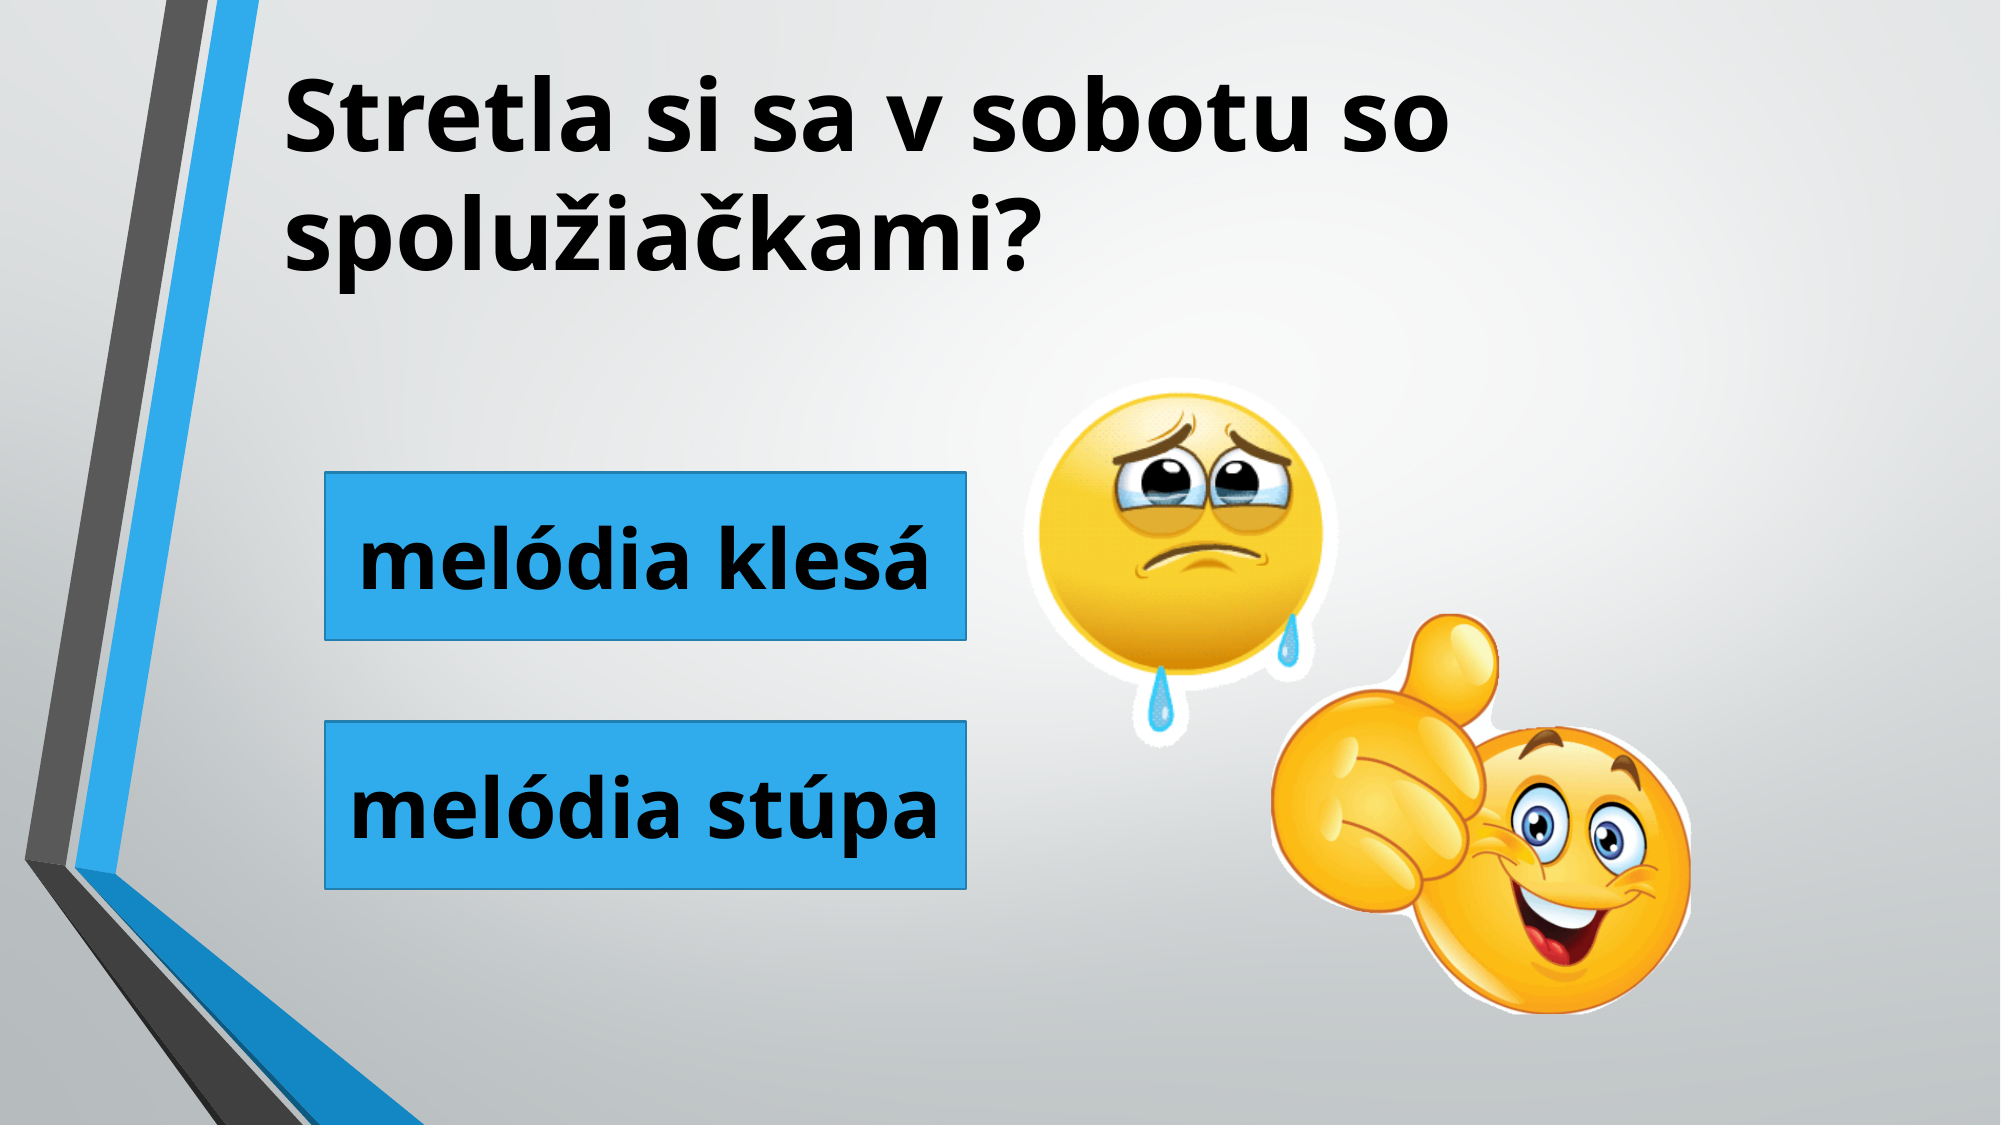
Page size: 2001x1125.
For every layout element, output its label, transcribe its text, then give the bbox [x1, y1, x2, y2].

list Stretla si sa v sobotu so spolužiačkami? [268, 28, 2000, 313]
text_box melódia stúpa [324, 720, 967, 890]
picture [985, 360, 1735, 1068]
text_box melódia klesá [324, 471, 967, 641]
